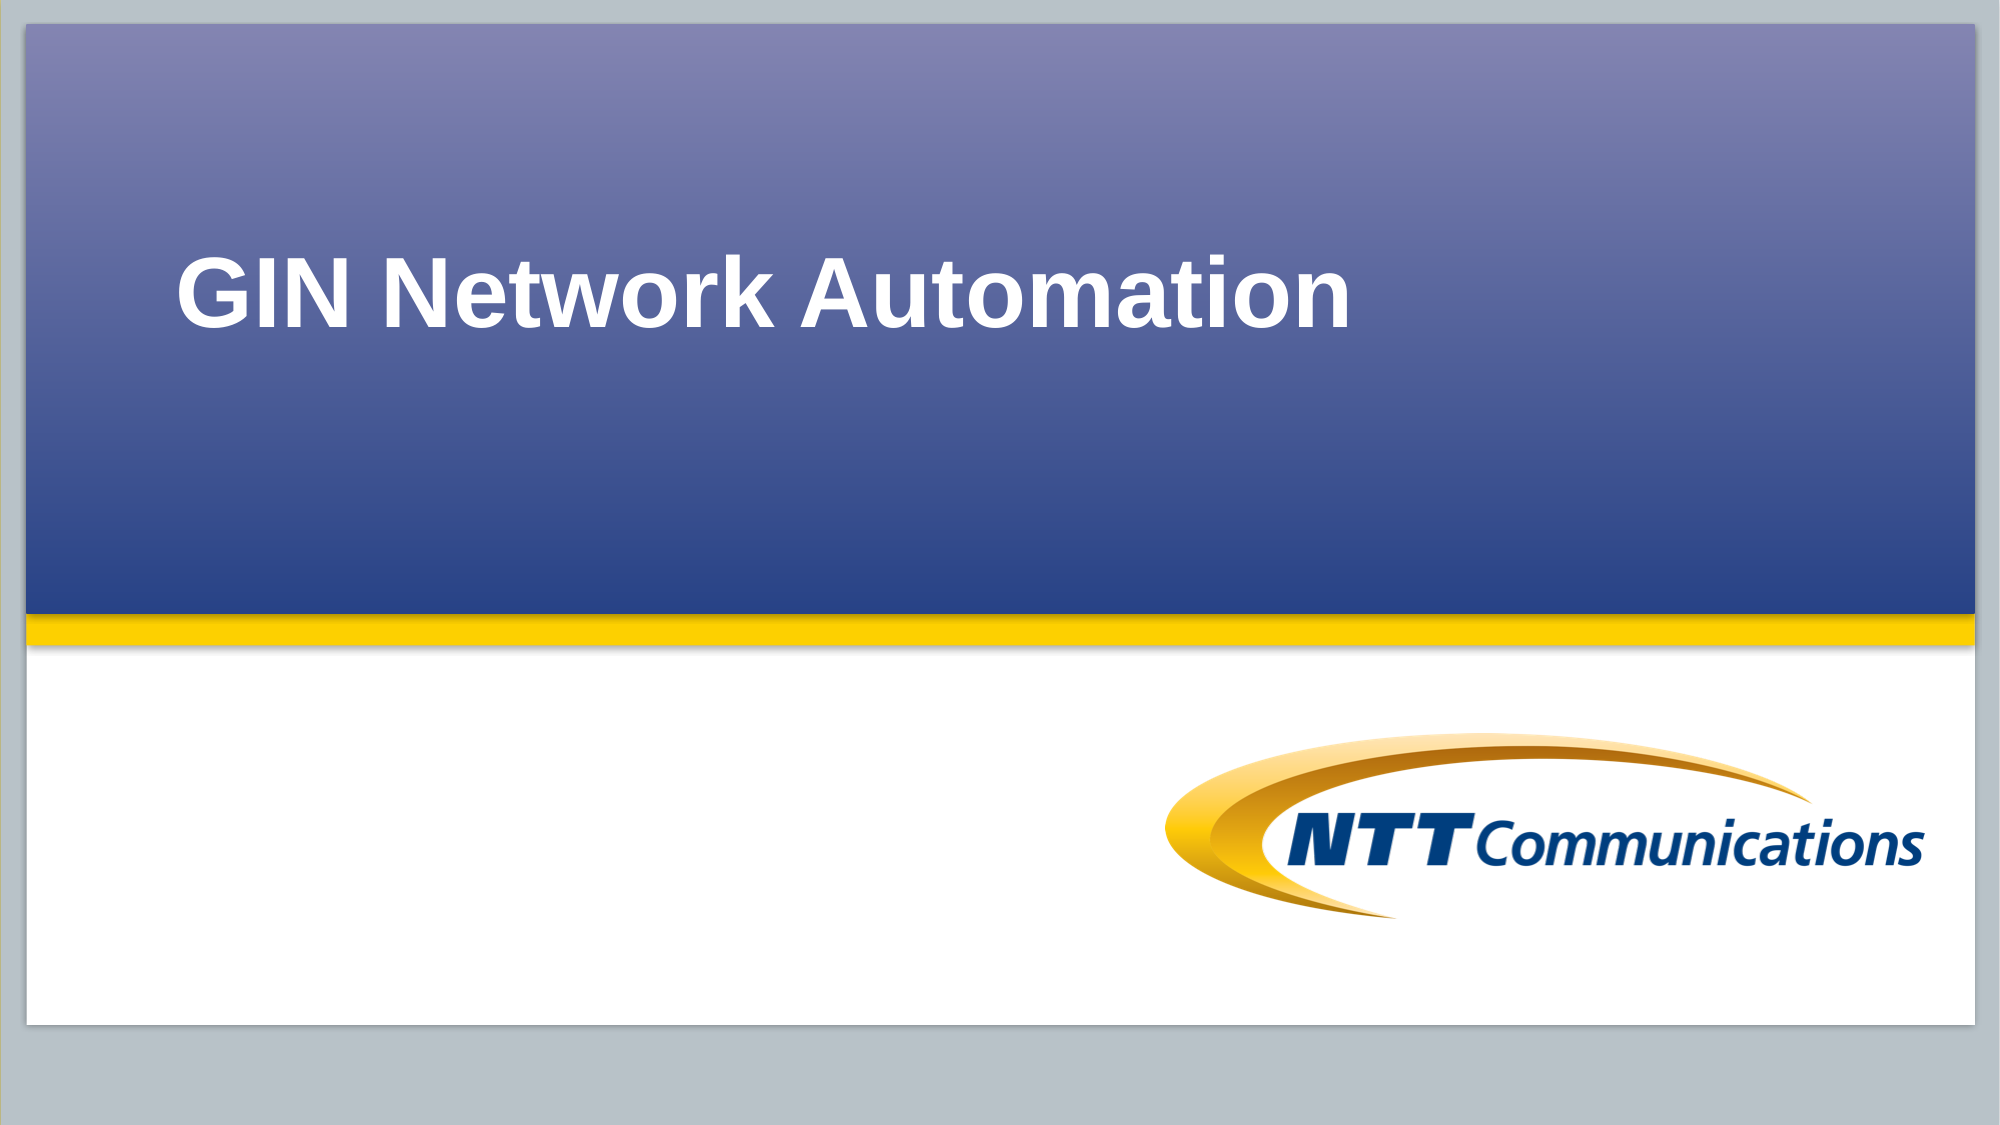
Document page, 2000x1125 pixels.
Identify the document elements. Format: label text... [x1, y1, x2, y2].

picture [1165, 733, 1925, 919]
title GIN Network Automation [175, 239, 1864, 349]
